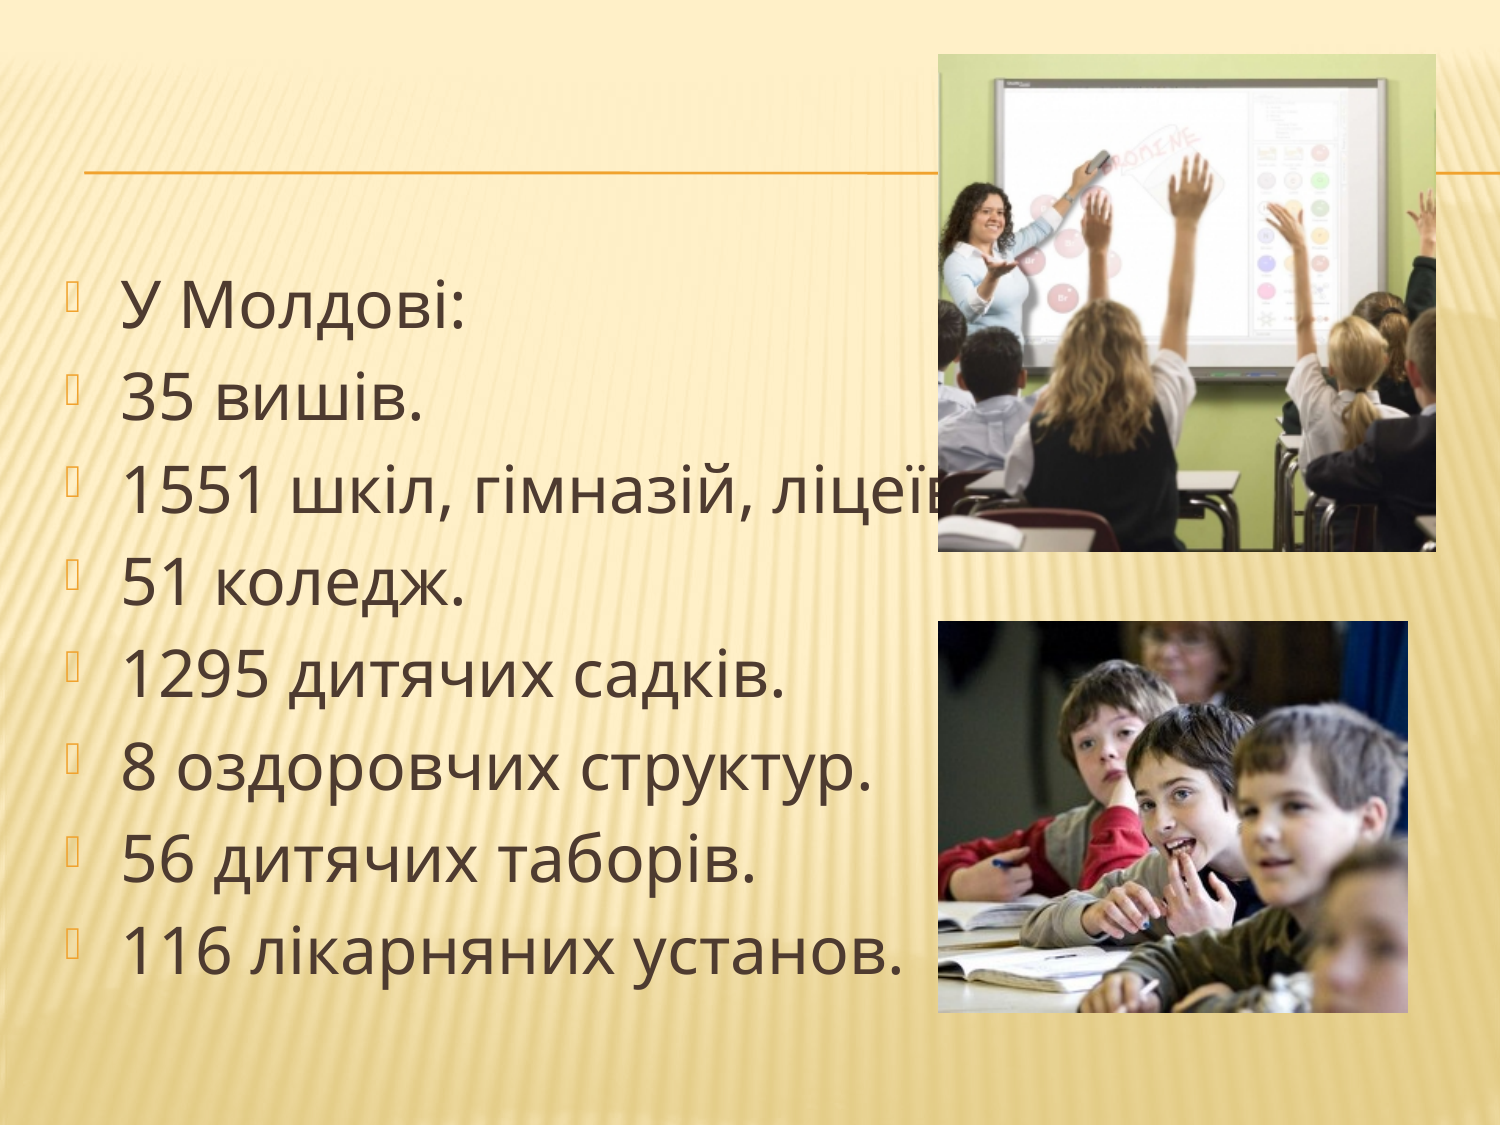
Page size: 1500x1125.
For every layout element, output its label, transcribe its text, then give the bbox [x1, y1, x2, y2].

list У Молдові: 35 вишів. 1551 шкіл, гімназій, ліцеїв. 51 коледж. 1295 дитячих садків. 8 оздоровчих структур. 56 дитячих таборів. 116 лікарняних установ. [50, 254, 1475, 998]
picture [938, 621, 1408, 1013]
picture [938, 54, 1437, 552]
